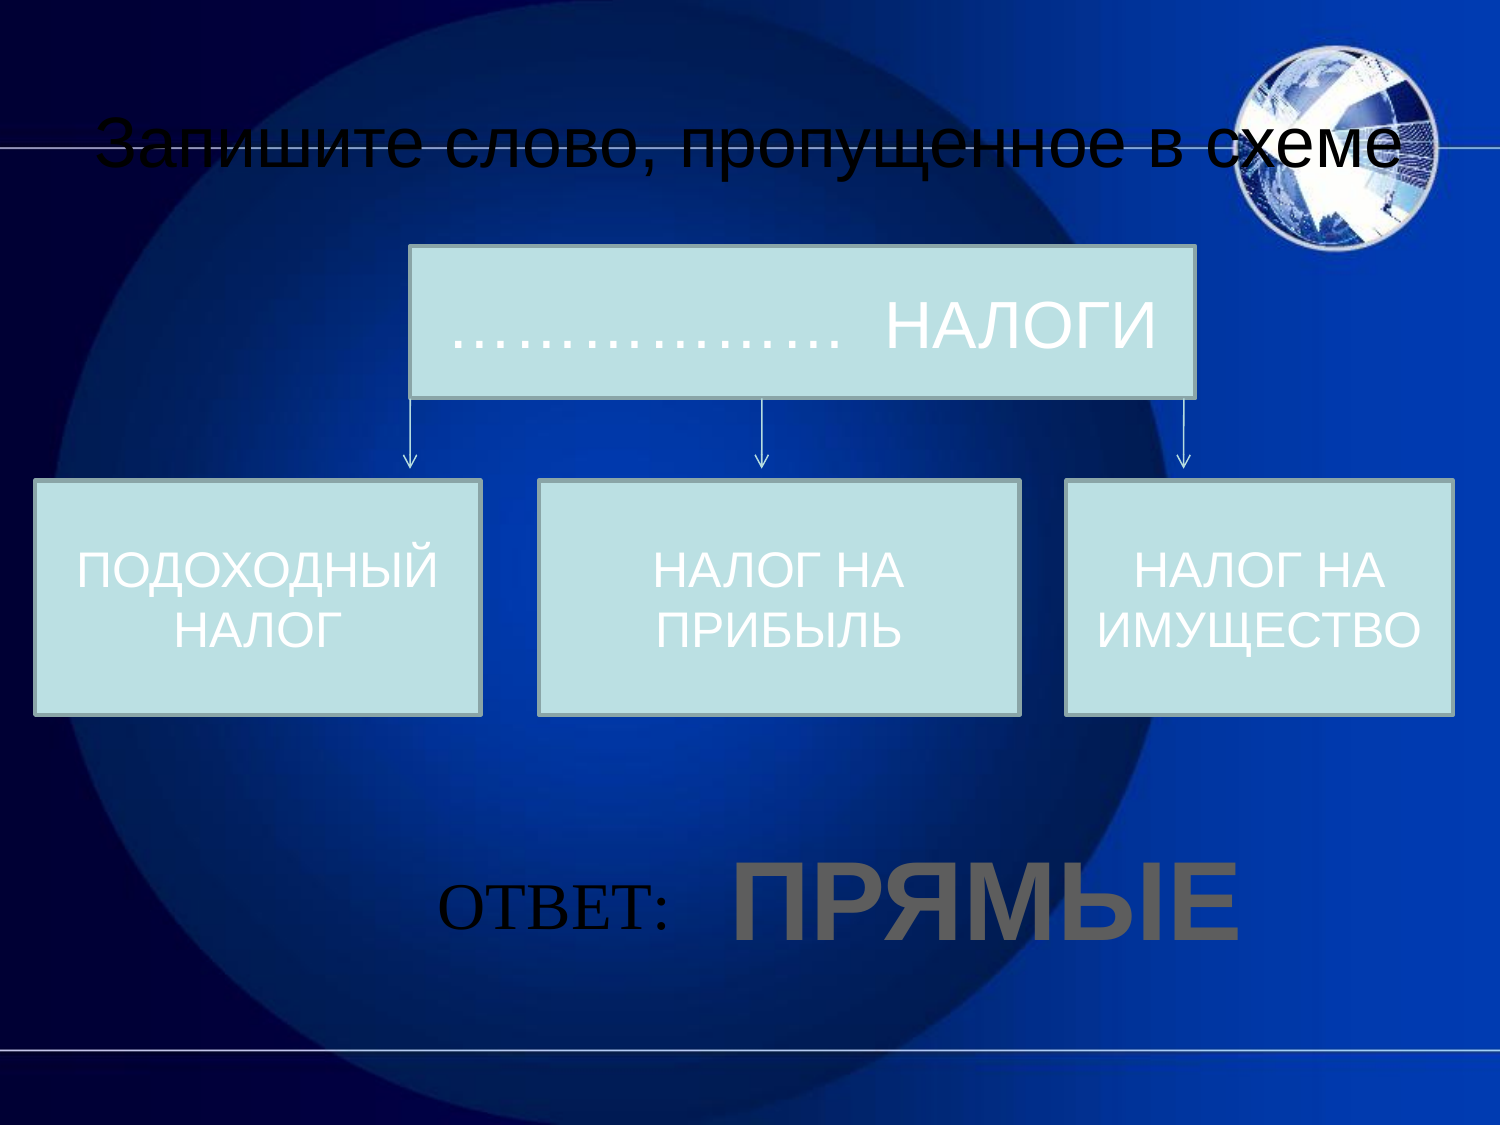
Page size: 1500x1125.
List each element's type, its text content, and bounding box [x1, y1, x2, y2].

text_box ПОДОХОДНЫЙ НАЛОГ [33, 478, 483, 717]
picture [0, 0, 1500, 1125]
text_box НАЛОГ НА ПРИБЫЛЬ [537, 478, 1022, 717]
text_box НАЛОГ НА ИМУЩЕСТВО [1064, 478, 1455, 717]
title Запишите слово, пропущенное в схеме [74, 44, 1426, 233]
text_box ПРЯМЫЕ [714, 820, 1258, 971]
text_box ОТВЕТ: [423, 855, 703, 951]
text_box ……………… НАЛОГИ [408, 244, 1197, 400]
